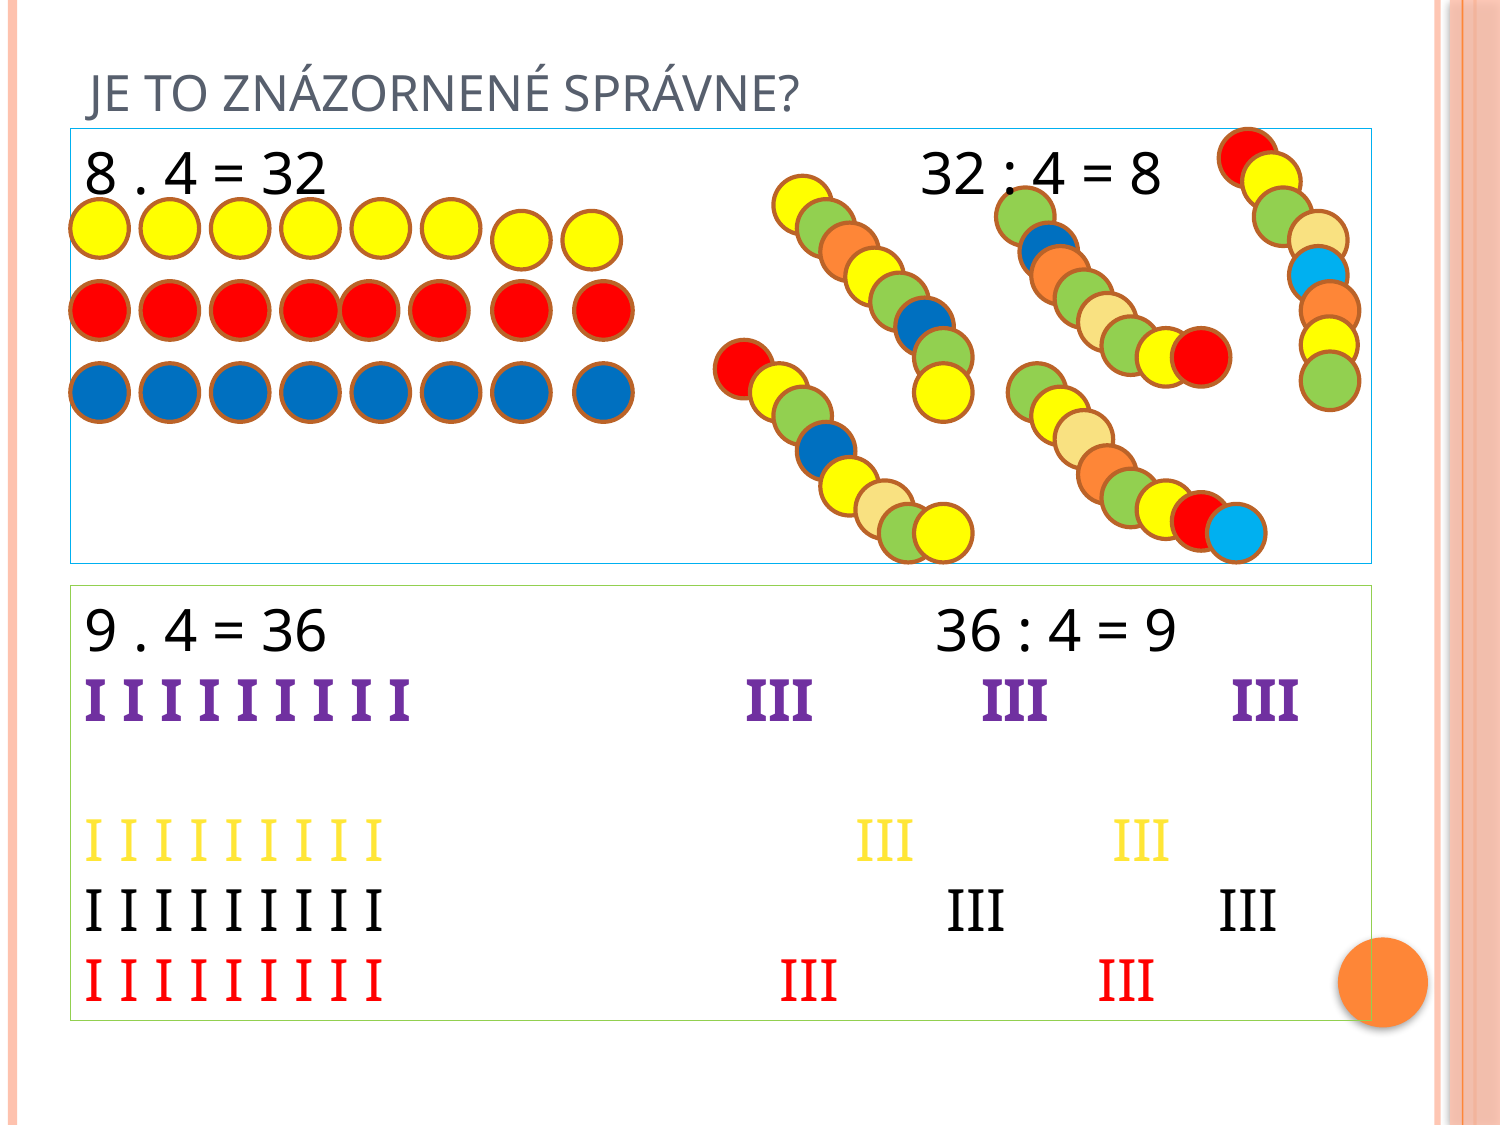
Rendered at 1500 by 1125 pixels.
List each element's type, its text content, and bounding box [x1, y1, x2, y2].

text_box [208, 279, 272, 342]
text_box [208, 197, 272, 260]
text_box [279, 361, 342, 424]
text_box [1169, 325, 1233, 389]
text_box [349, 361, 413, 424]
text_box [1251, 185, 1314, 249]
text_box [818, 220, 881, 283]
text_box [490, 361, 553, 424]
text_box [893, 295, 956, 356]
text_box [208, 361, 272, 424]
text_box [279, 197, 342, 260]
text_box [1298, 279, 1362, 329]
text_box [279, 279, 342, 342]
text_box [1169, 490, 1227, 553]
text_box [138, 197, 202, 260]
text_box [340, 279, 401, 342]
text_box [1075, 443, 1138, 506]
text_box [1134, 478, 1192, 542]
text_box [560, 208, 624, 272]
text_box 8 . 4 = 32 32 : 4 = 8 [70, 128, 1372, 564]
text_box [911, 361, 975, 424]
text_box [853, 478, 916, 541]
text_box [1075, 290, 1138, 353]
text_box [1017, 220, 1081, 277]
text_box [794, 419, 858, 482]
text_box [911, 501, 975, 565]
text_box [1029, 384, 1091, 447]
text_box [68, 361, 131, 424]
text_box [407, 279, 471, 342]
text_box [68, 197, 131, 260]
text_box [138, 279, 202, 342]
text_box [818, 454, 880, 518]
text_box [1052, 407, 1116, 470]
text_box [138, 361, 202, 424]
text_box [868, 270, 931, 333]
text_box 9 . 4 = 36 36 : 4 = 9 I I I I I I I I I III III III I I I I I I I I I III III I I I I I I I I I III III I I I I I I I I I III III [70, 585, 1372, 1021]
text_box [349, 197, 413, 260]
text_box [572, 279, 635, 342]
text_box [1286, 243, 1350, 301]
text_box [771, 384, 835, 447]
text_box [419, 361, 483, 424]
text_box [419, 197, 483, 260]
text_box [1099, 466, 1156, 530]
text_box [68, 279, 131, 342]
text_box [1204, 501, 1268, 565]
text_box [843, 245, 906, 308]
text_box [1029, 243, 1091, 306]
text_box [1052, 267, 1115, 330]
text_box [1286, 208, 1350, 258]
text_box [1298, 349, 1362, 413]
text_box [572, 361, 635, 424]
text_box [490, 208, 553, 272]
text_box [1298, 314, 1360, 363]
text_box [1240, 150, 1303, 207]
text_box [1099, 314, 1157, 378]
title Je to znázornené správne? [75, 45, 1300, 128]
text_box [490, 279, 553, 342]
text_box [1216, 126, 1279, 189]
text_box [911, 325, 975, 375]
text_box [876, 501, 926, 565]
text_box [1134, 325, 1183, 389]
